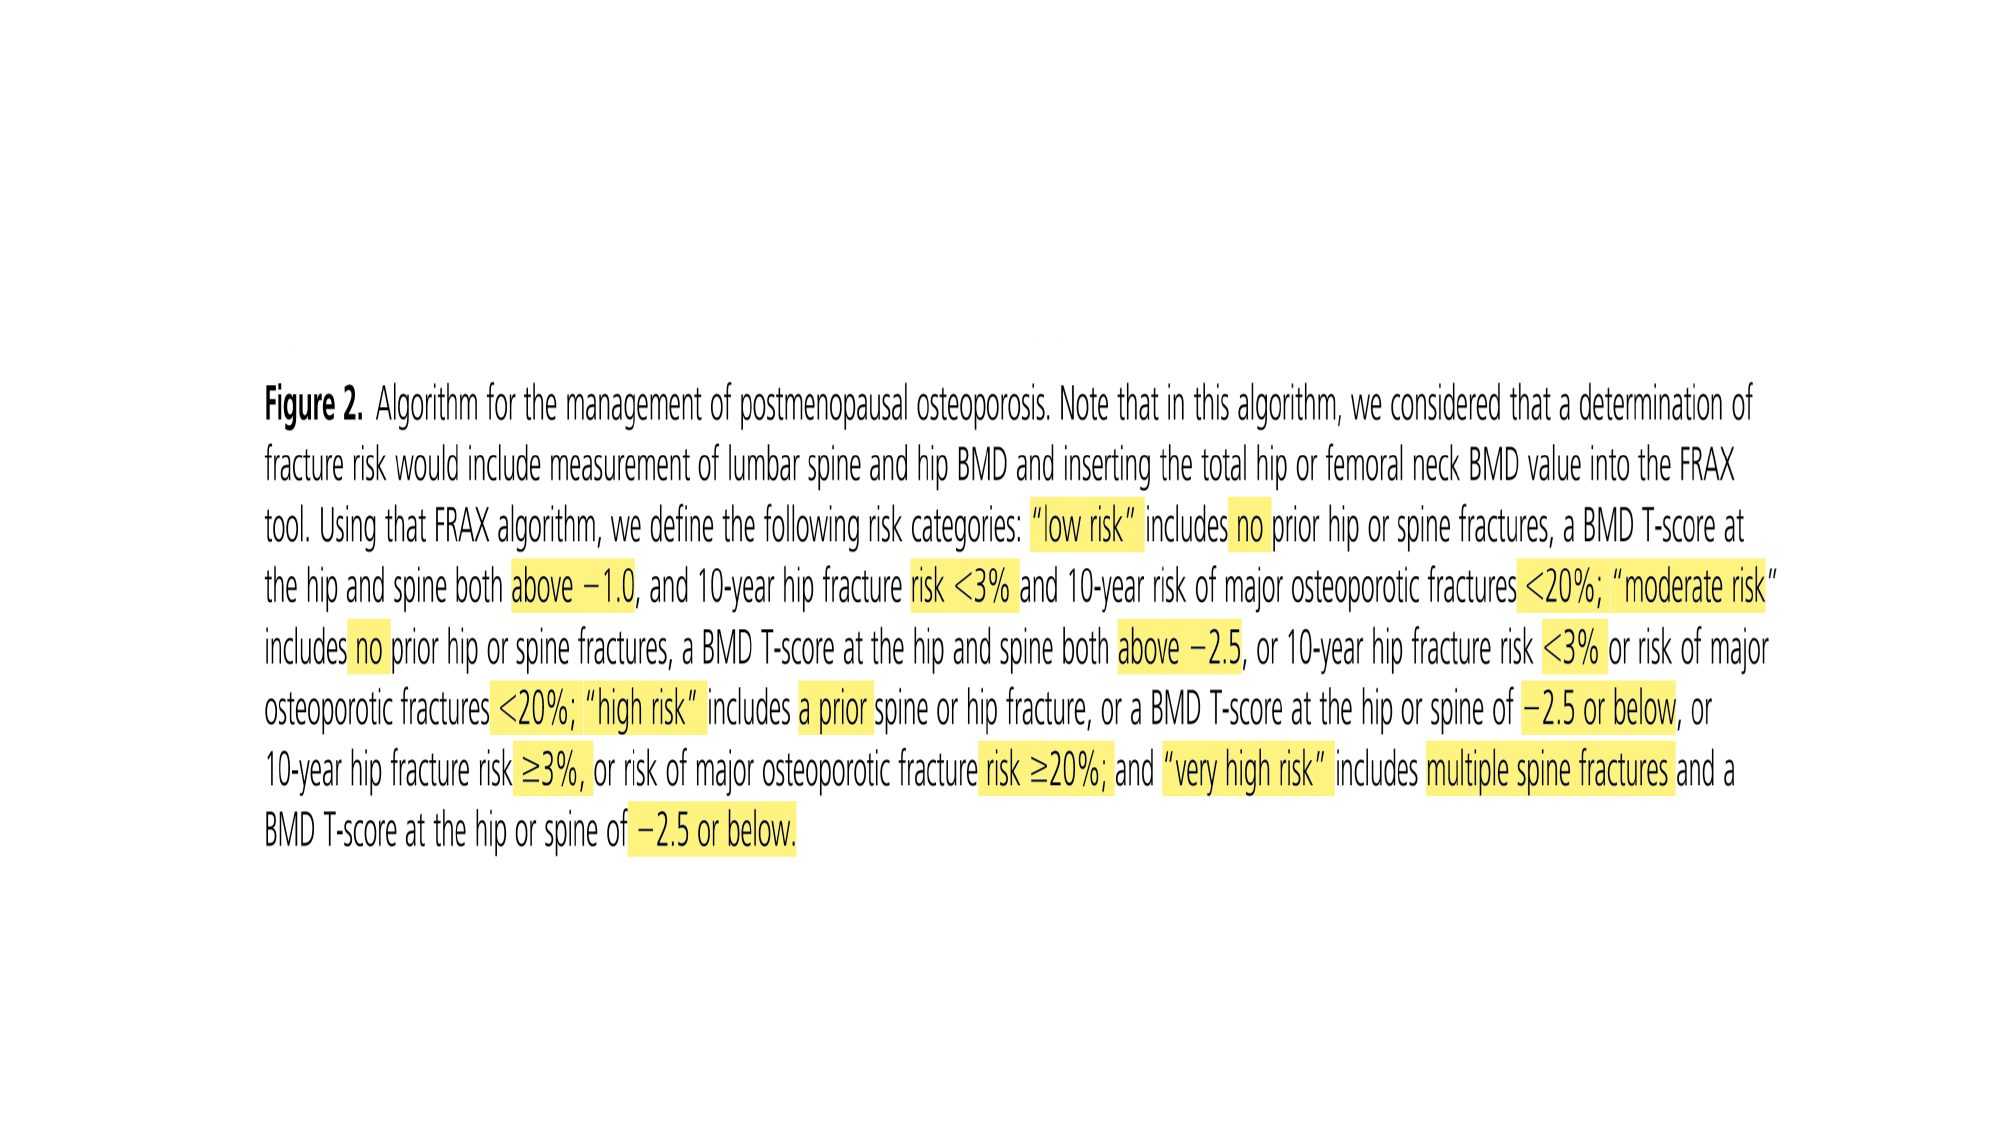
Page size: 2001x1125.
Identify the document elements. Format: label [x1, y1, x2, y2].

list [221, 341, 1811, 915]
